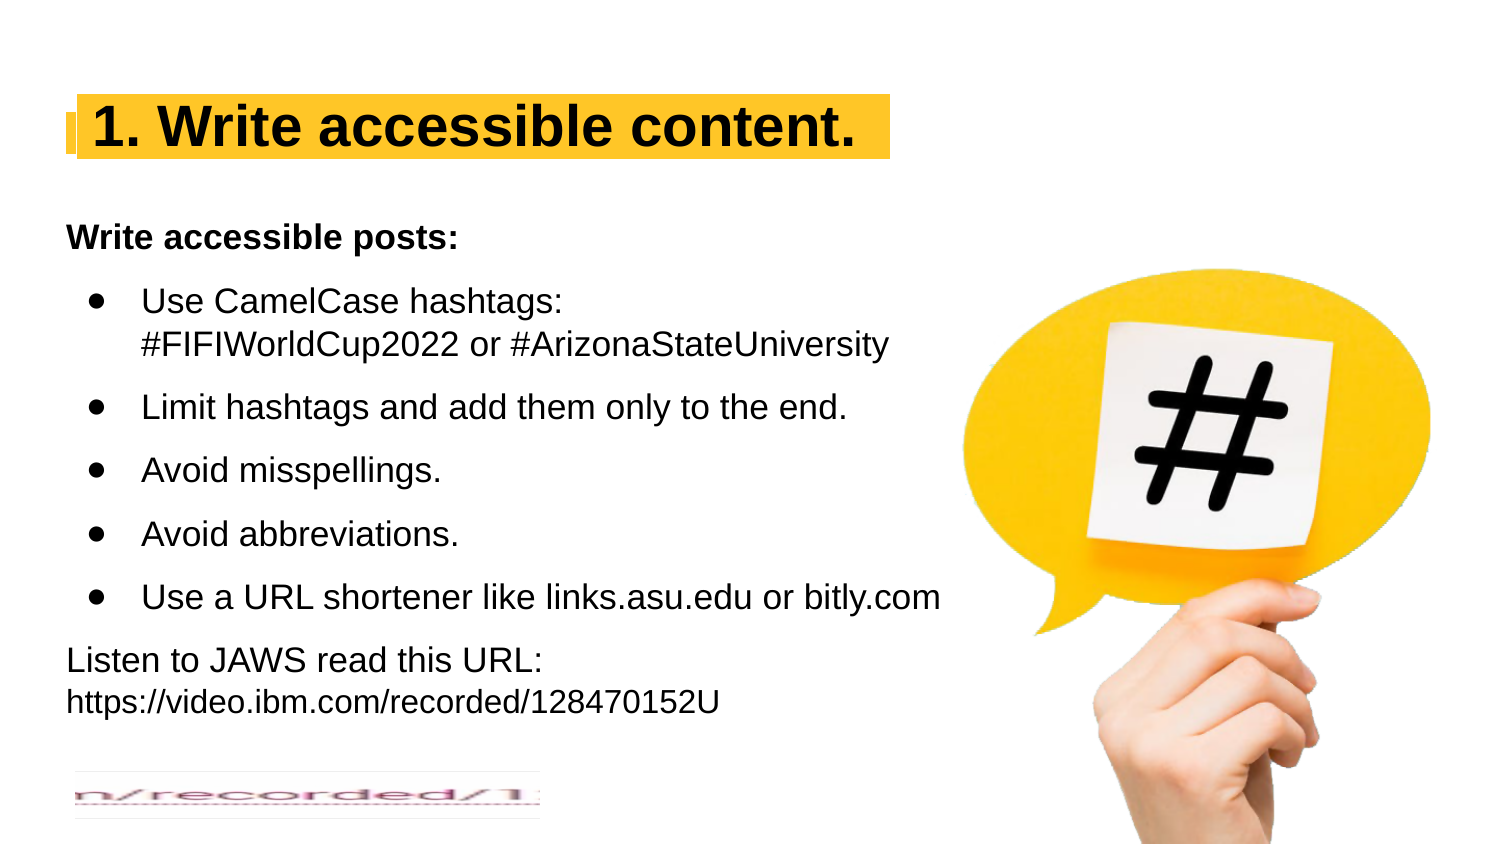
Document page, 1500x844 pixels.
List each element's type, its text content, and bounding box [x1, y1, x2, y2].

text_box [91, 438, 689, 559]
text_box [74, 770, 541, 820]
text_box Write accessible posts: Use CamelCase hashtags: #FIFIWorldCup2022 or #ArizonaStateUniversity Limit hashtags and add them only to the end. Avoid misspellings. Avoid abbreviations. Use a URL shortener like links.asu.edu or bitly.com Listen to JAWS read this URL: https://video.ibm.com/recorded/128470152U [51, 207, 1039, 823]
picture [955, 256, 1440, 844]
title 1. Write accessible content. [51, 72, 1030, 207]
